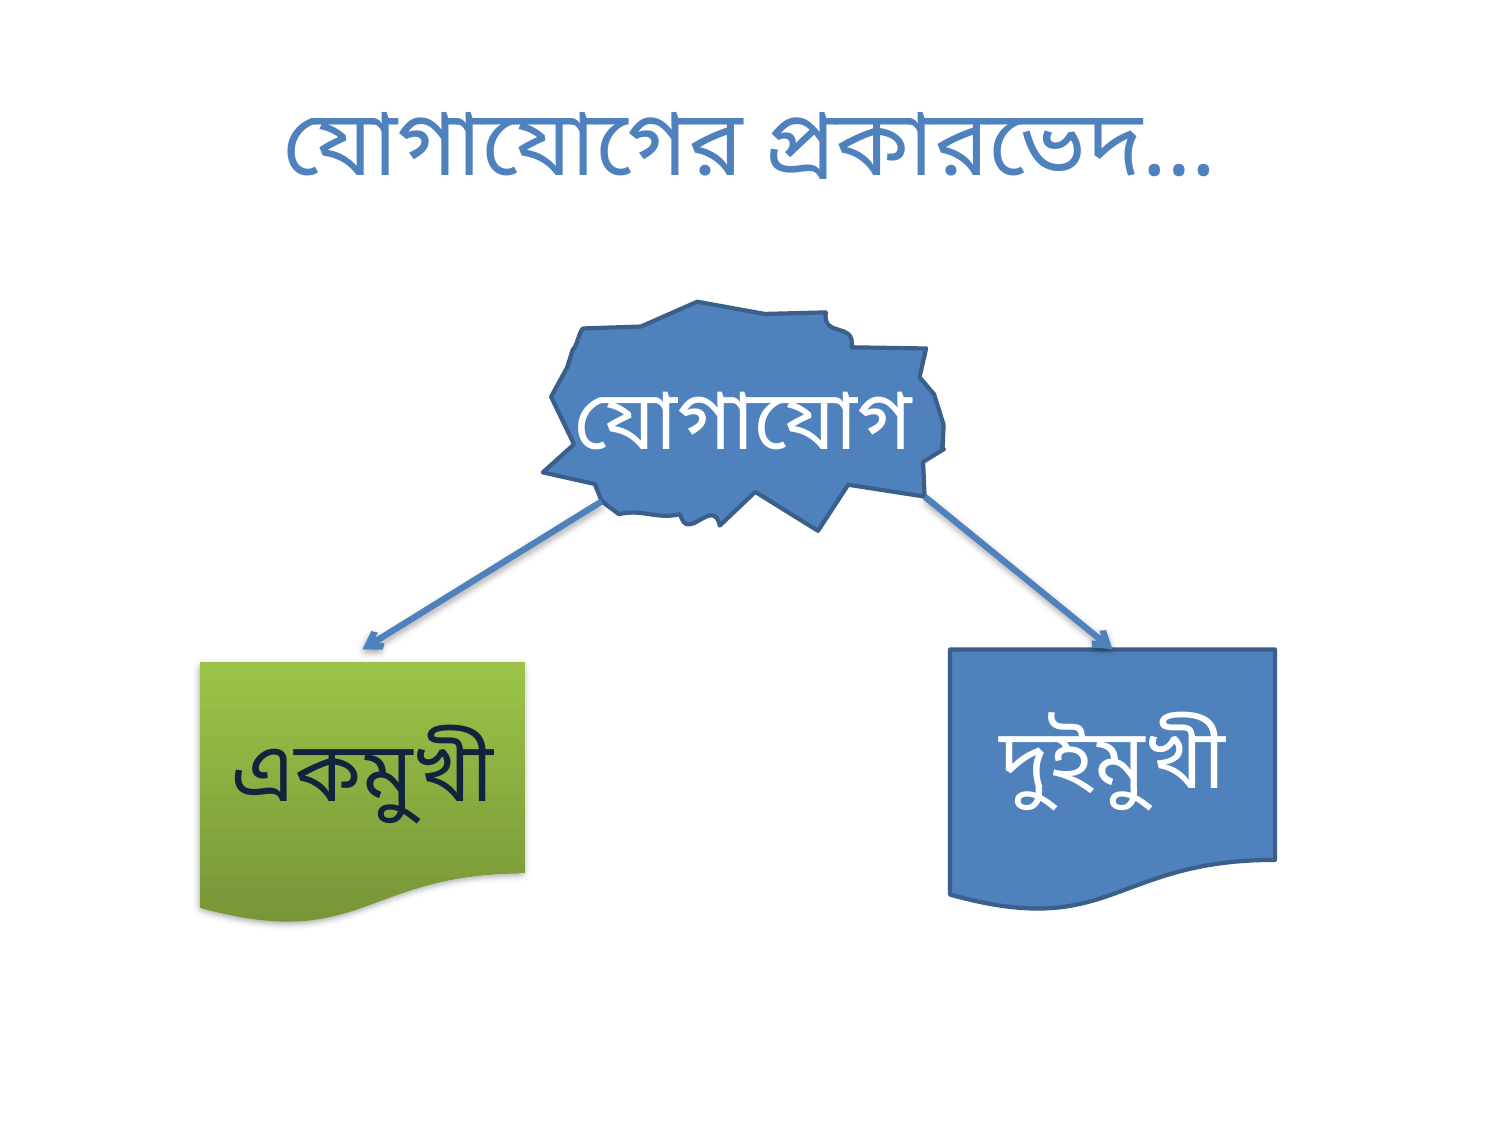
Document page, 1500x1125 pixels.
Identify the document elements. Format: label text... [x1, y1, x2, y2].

title যোগাযোগের প্রকারভেদ… [75, 45, 1425, 233]
text_box যোগাযোগ [540, 299, 946, 533]
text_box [924, 496, 1276, 913]
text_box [199, 501, 602, 926]
